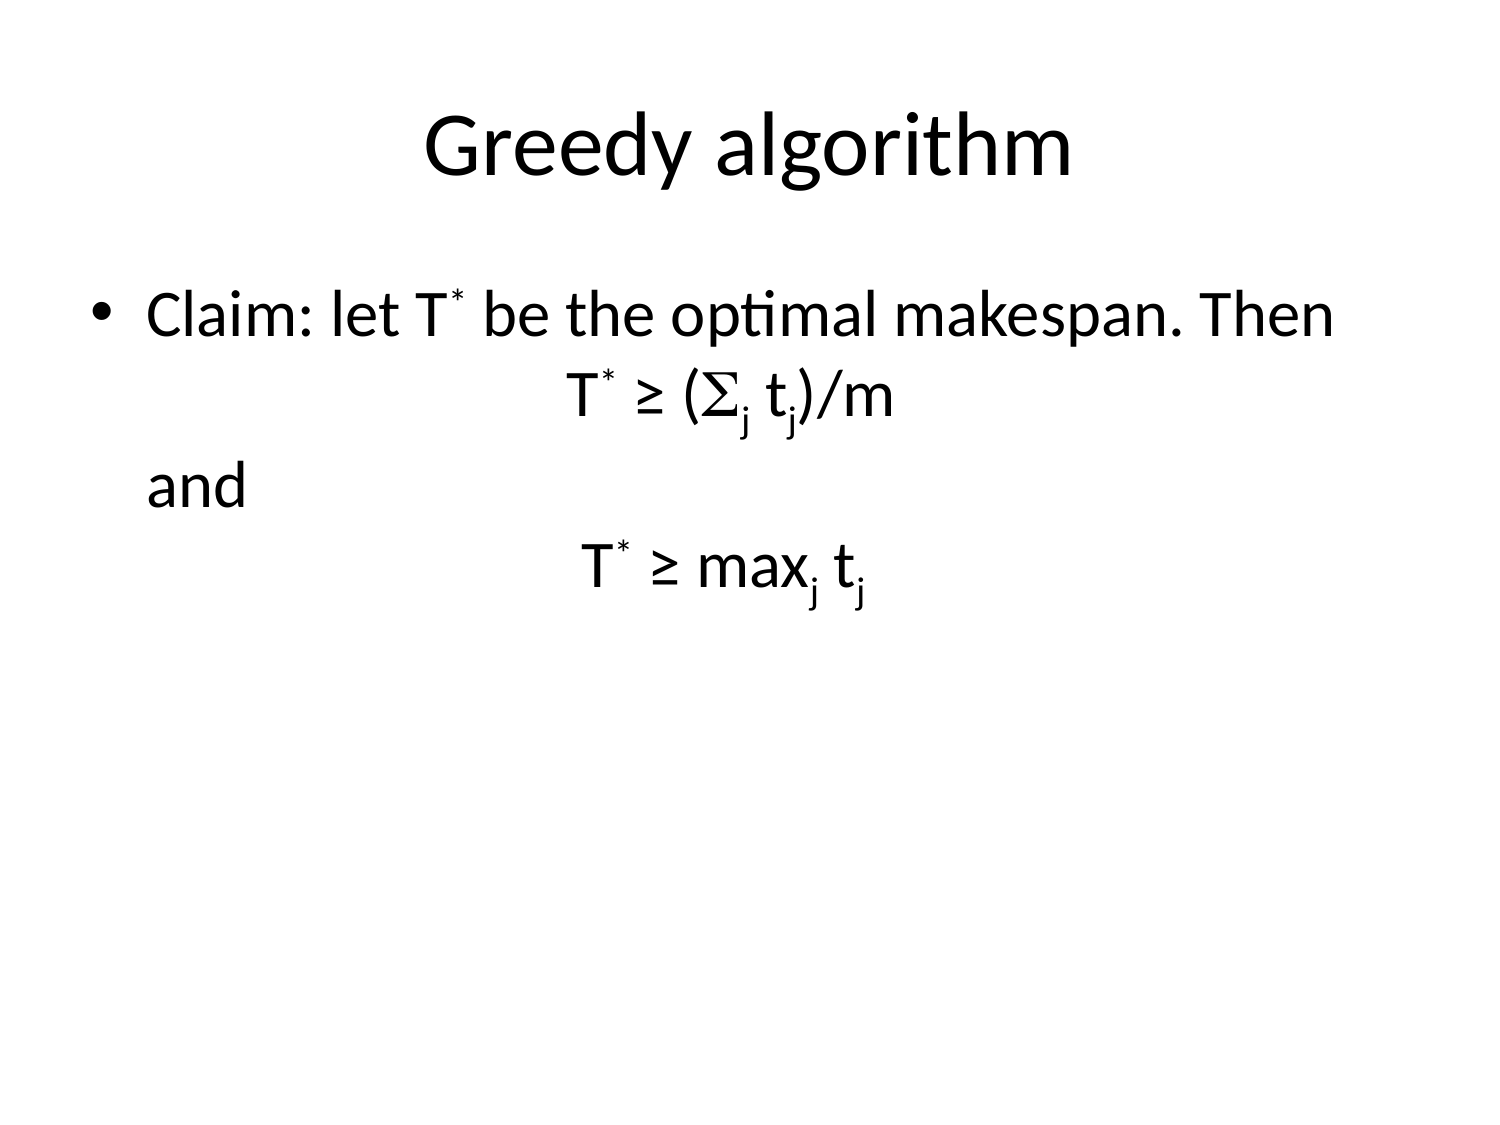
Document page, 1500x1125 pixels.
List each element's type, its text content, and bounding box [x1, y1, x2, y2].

title Greedy algorithm [75, 45, 1425, 233]
list Claim: let T* be the optimal makespan. Then T* ≥ (j tj)/m and T* ≥ maxj tj [75, 262, 1425, 1005]
